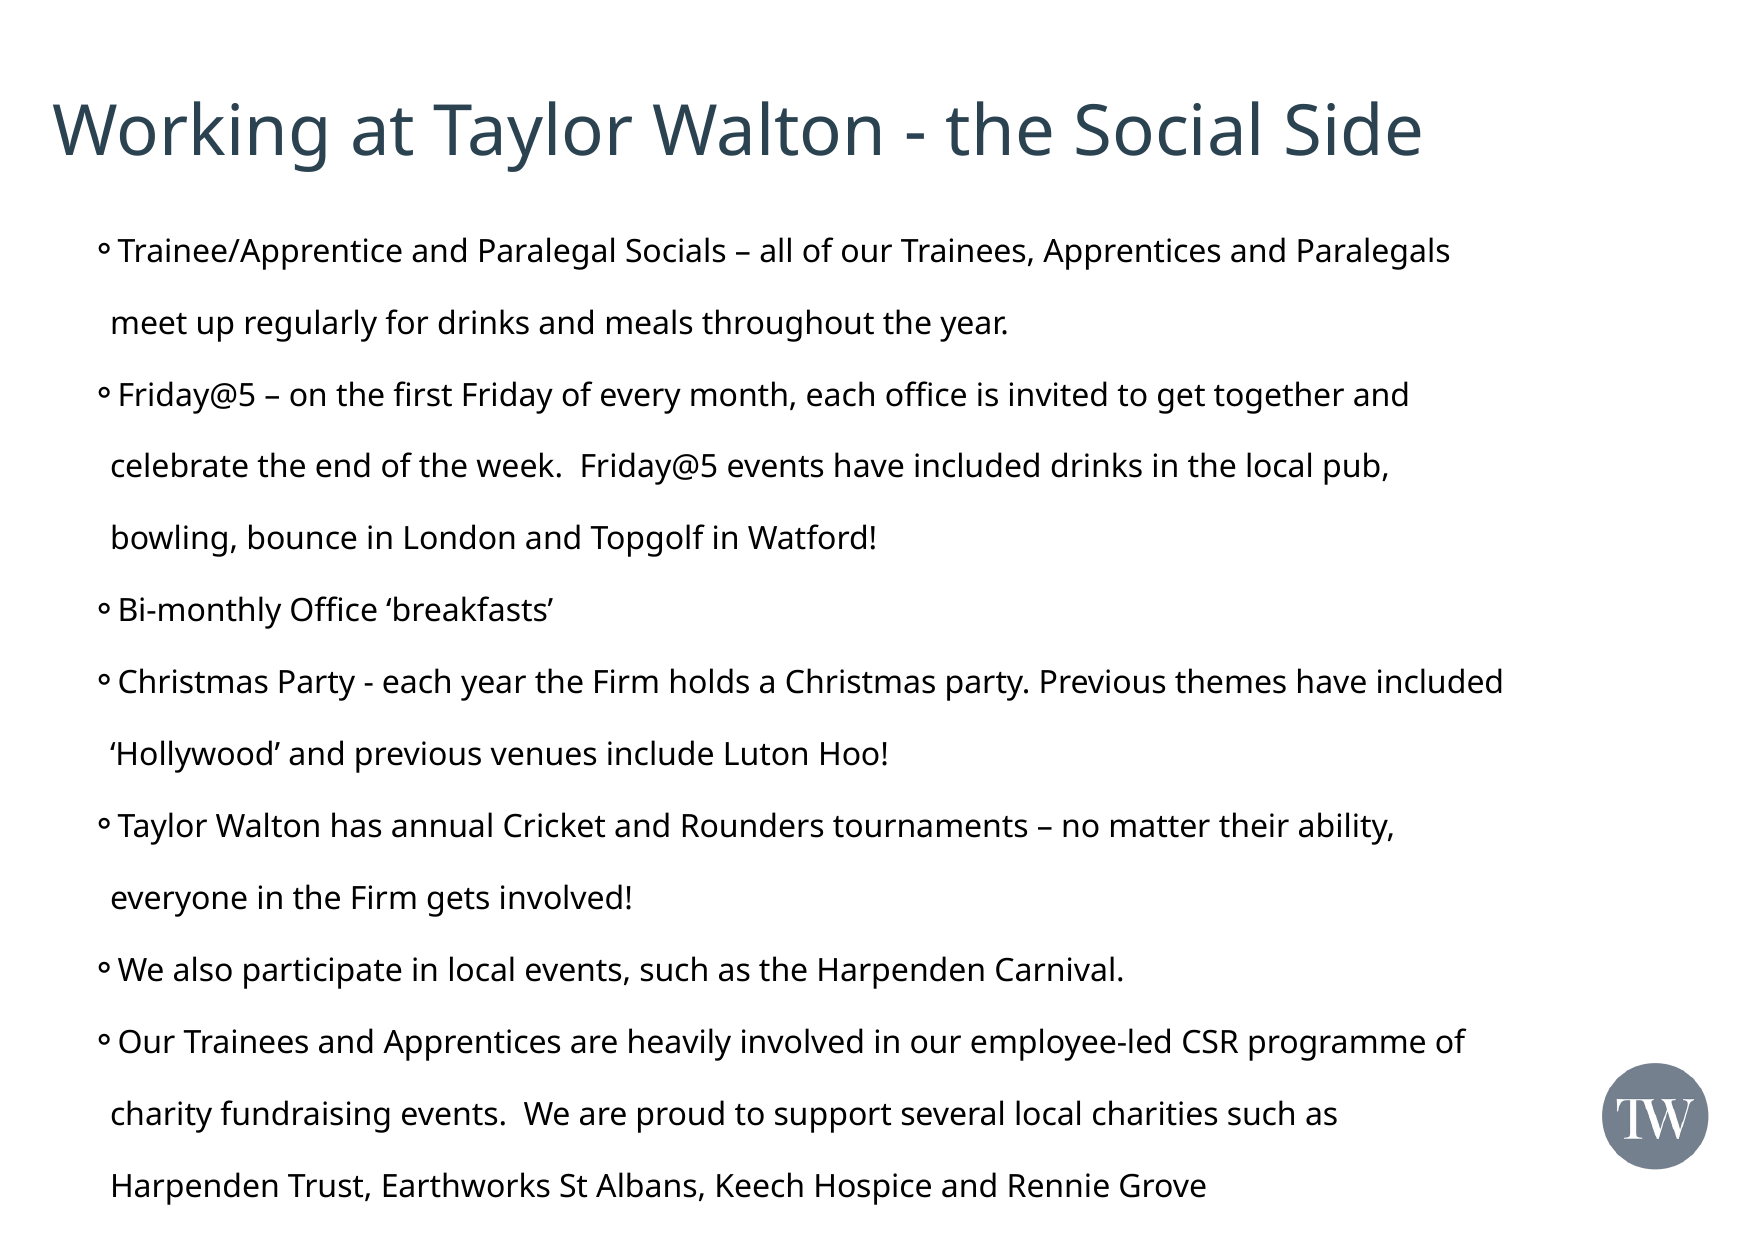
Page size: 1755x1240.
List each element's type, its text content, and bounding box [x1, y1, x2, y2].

text_box [1601, 1062, 1709, 1170]
text_box Trainee/Apprentice and Paralegal Socials – all of our Trainees, Apprentices and Paralegals meet up regularly for drinks and meals throughout the year. Friday@5 – on the first Friday of every month, each office is invited to get together and celebrate the end of the week. Friday@5 events have included drinks in the local pub, bowling, bounce in London and Topgolf in Watford! Bi-monthly Office ‘breakfasts’ Christmas Party - each year the Firm holds a Christmas party. Previous themes have included ‘Hollywood’ and previous venues include Luton Hoo! Taylor Walton has annual Cricket and Rounders tournaments – no matter their ability, everyone in the Firm gets involved! We also participate in local events, such as the Harpenden Carnival. Our Trainees and Apprentices are heavily involved in our employee-led CSR programme of charity fundraising events. We are proud to support several local charities such as Harpenden Trust, Earthworks St Albans, Keech Hospice and Rennie Grove [52, 196, 1509, 1204]
text_box Working at Taylor Walton - the Social Side [52, 70, 1702, 170]
